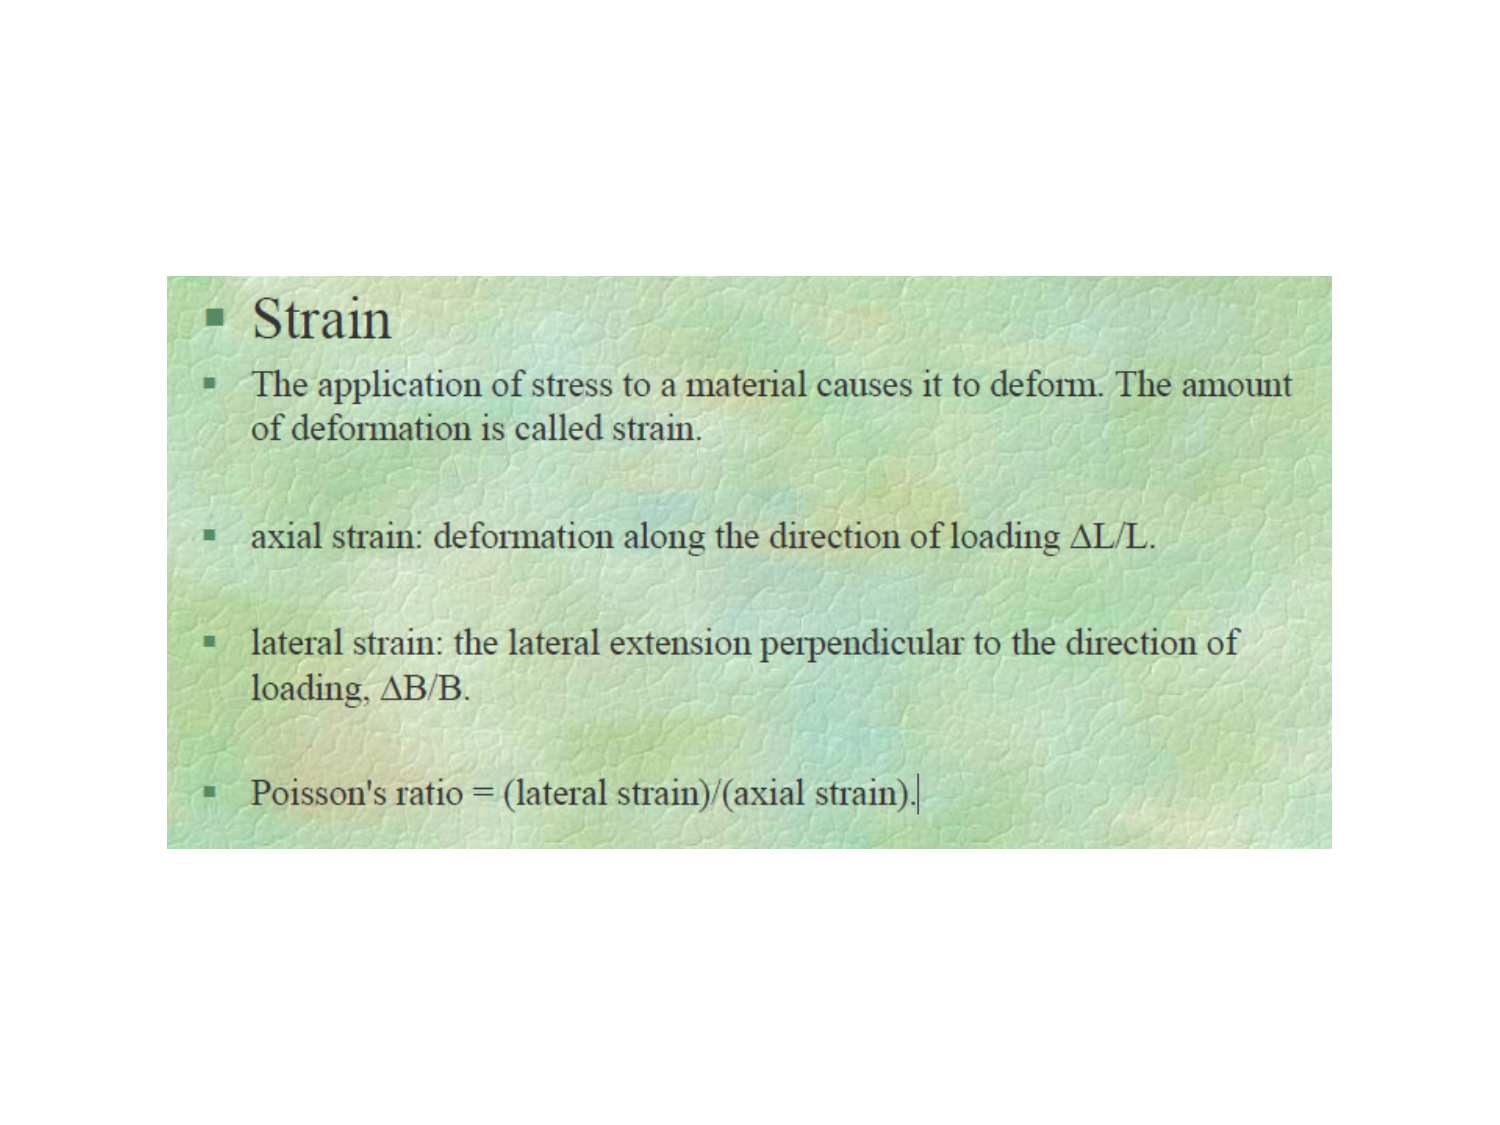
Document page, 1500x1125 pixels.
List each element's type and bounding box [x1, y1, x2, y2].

picture [167, 276, 1333, 849]
